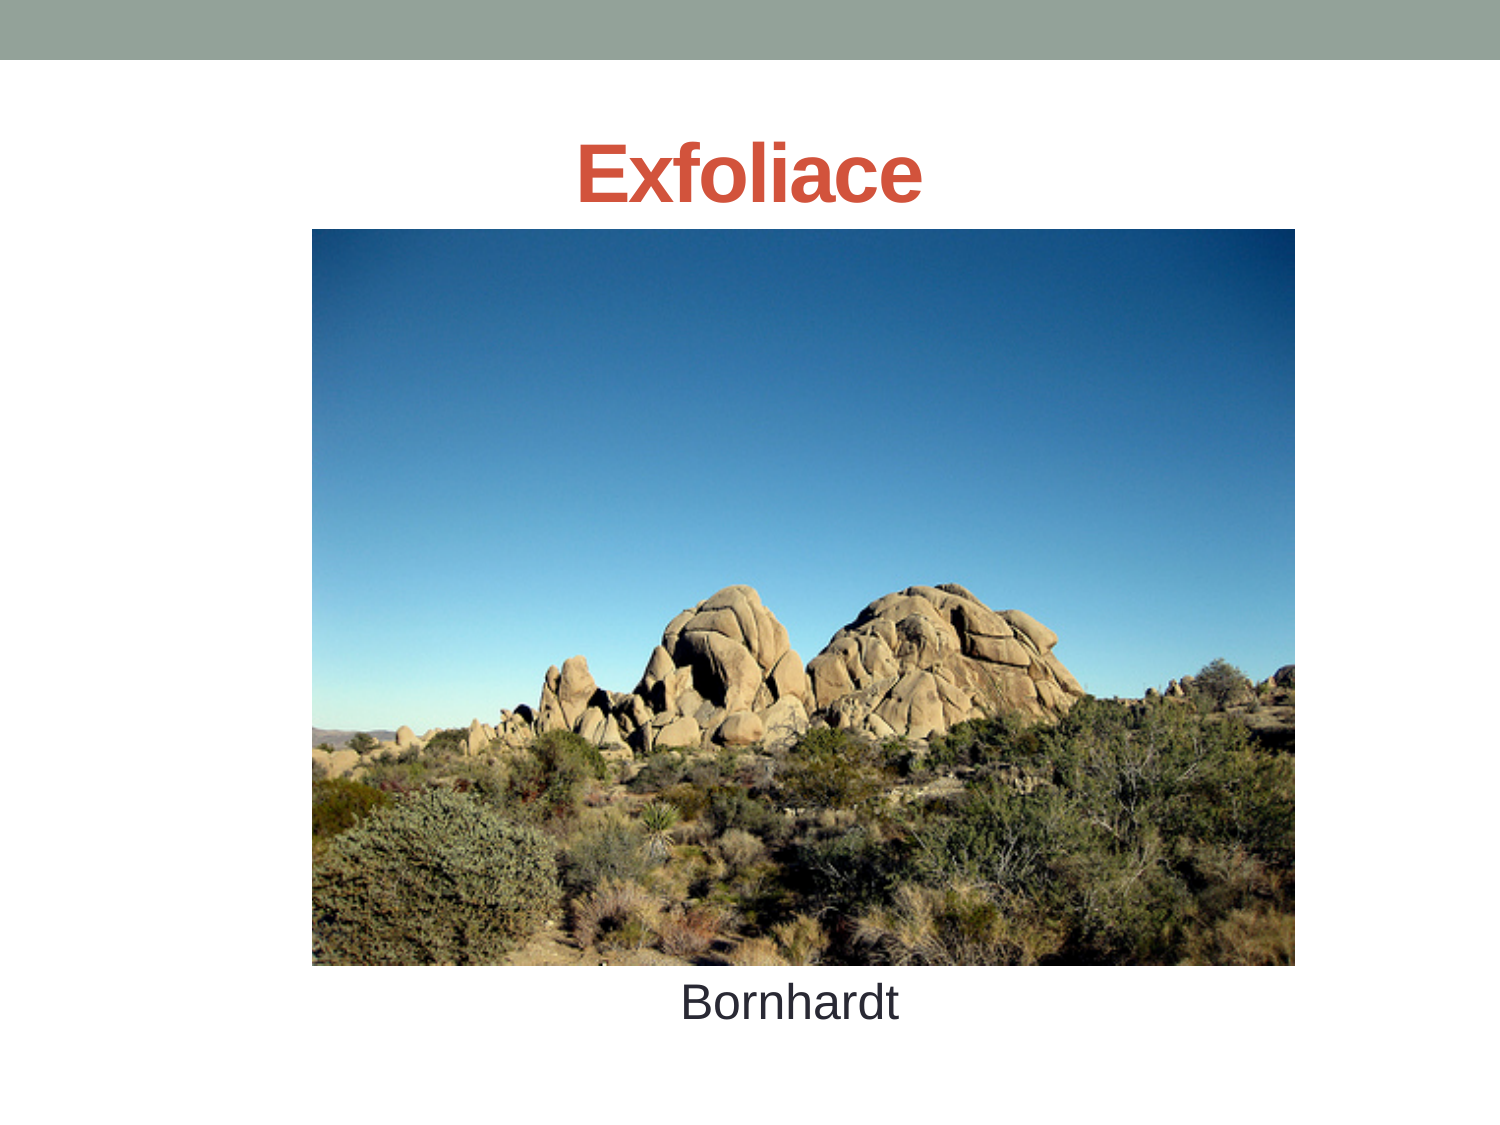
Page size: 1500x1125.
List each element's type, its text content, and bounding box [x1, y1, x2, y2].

list Bornhardt [75, 262, 1425, 1063]
picture [312, 229, 1295, 966]
title Exfoliace [75, 87, 1425, 250]
